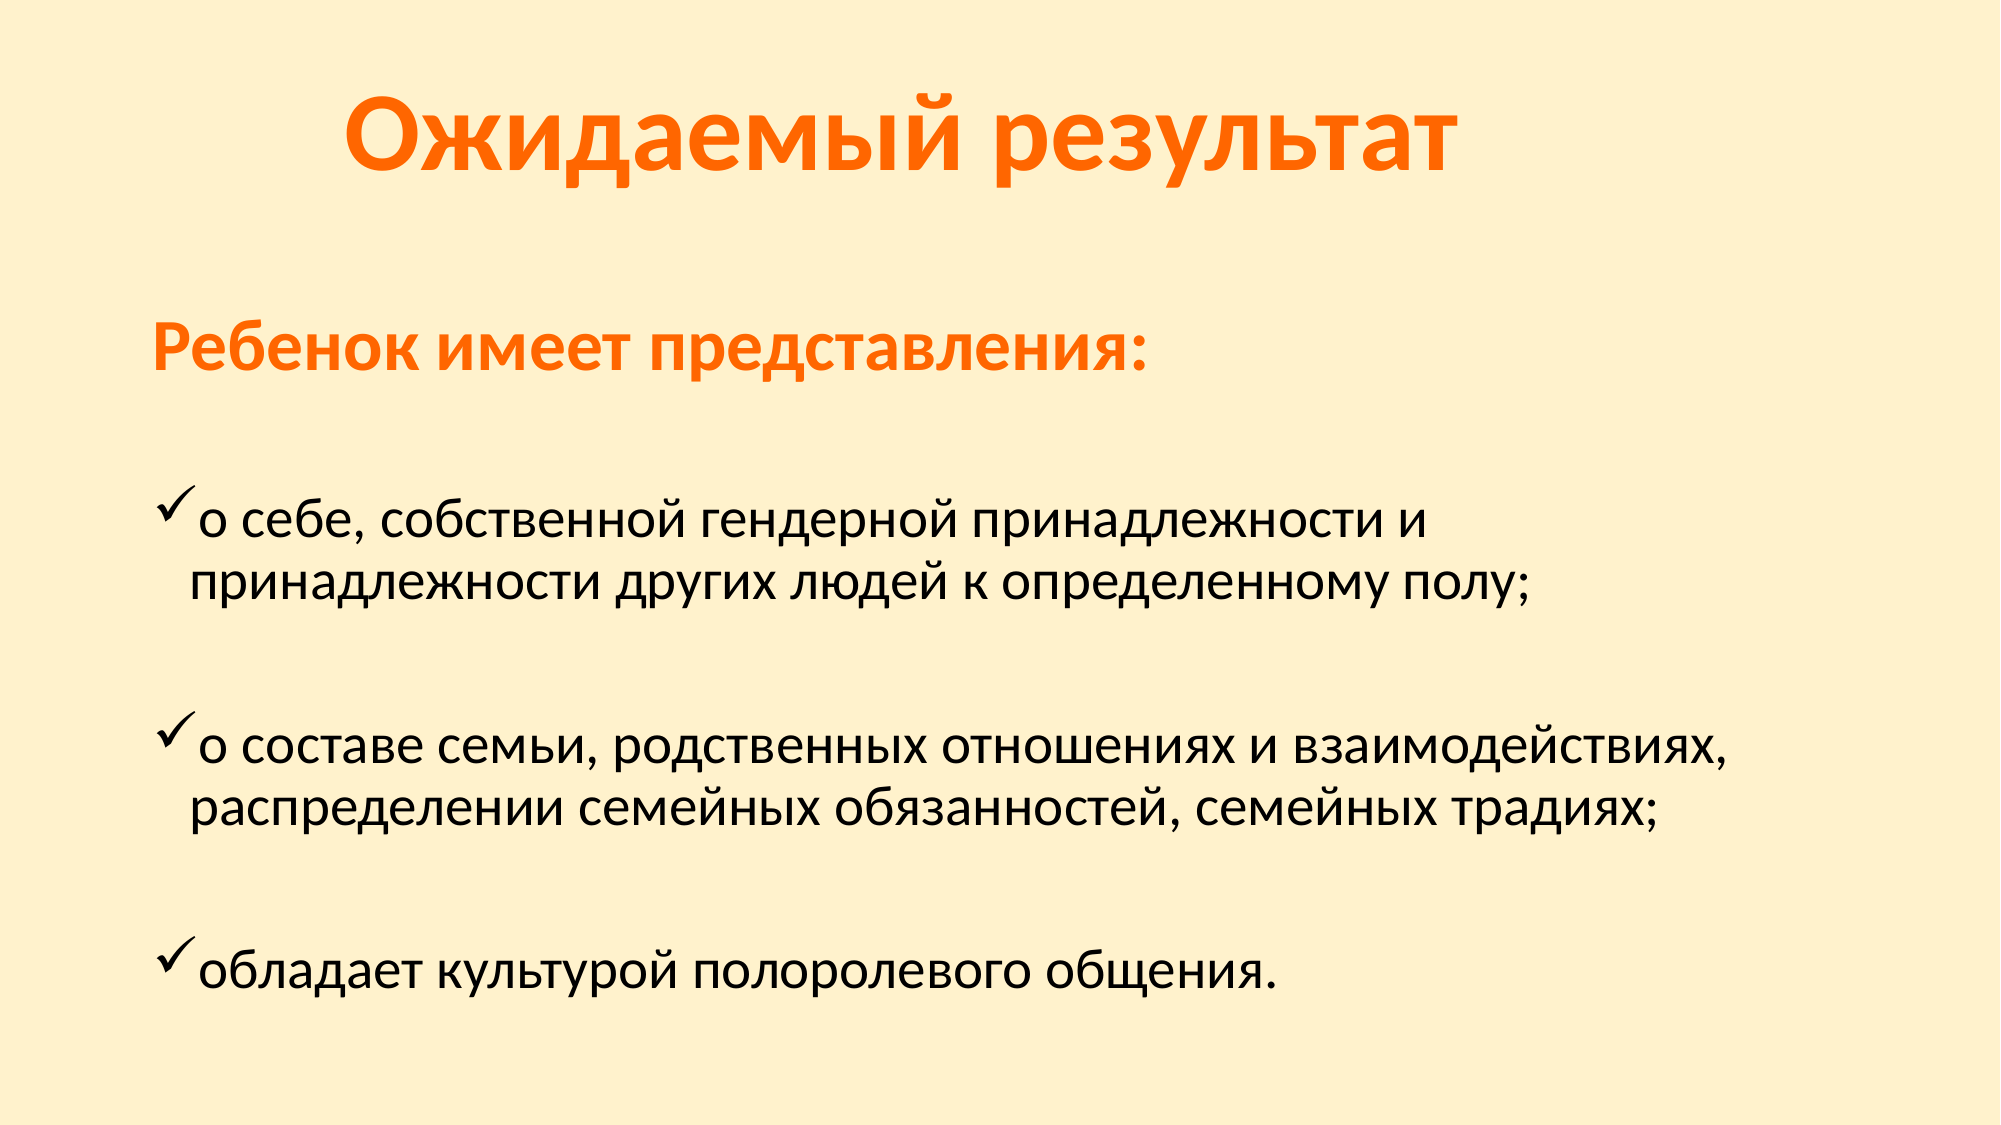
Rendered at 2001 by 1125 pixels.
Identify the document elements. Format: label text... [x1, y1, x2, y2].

text_box Ожидаемый результат [329, 50, 1474, 200]
list Ребенок имеет представления: о себе, собственной гендерной принадлежности и принадлежности других людей к определенному полу; о составе семьи, родственных отношениях и взаимодействиях, распределении семейных обязанностей, семейных традиях; обладает культурой полоролевого общения. [137, 299, 1863, 1014]
